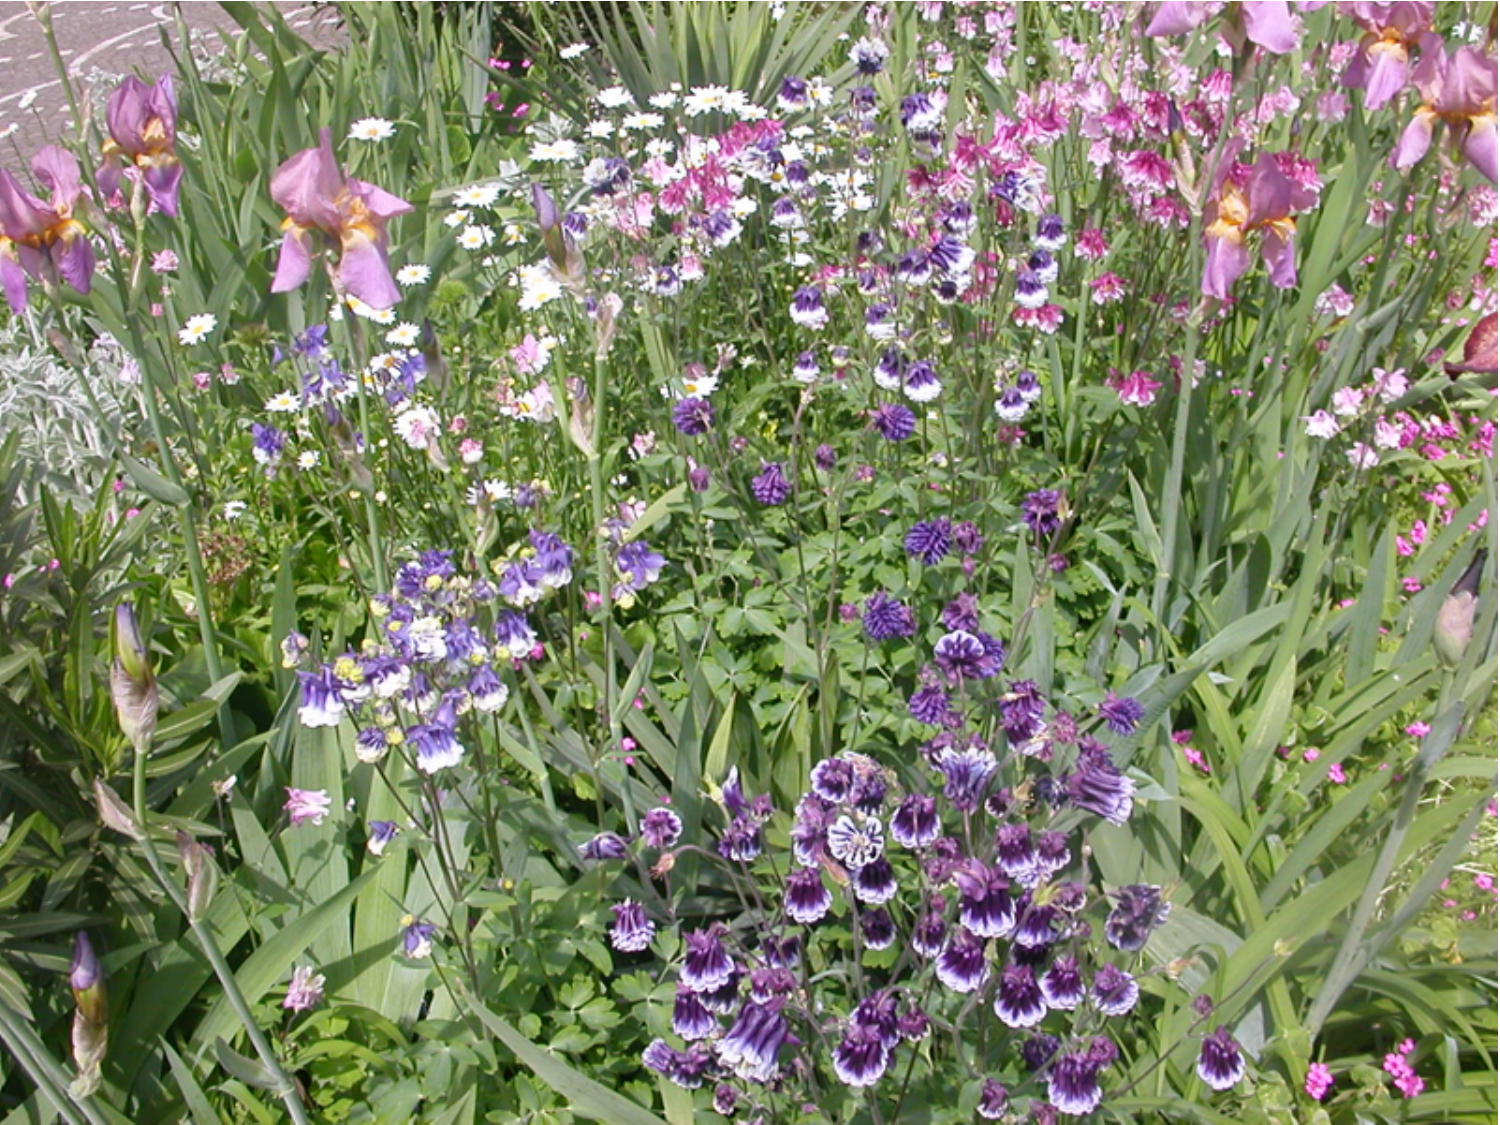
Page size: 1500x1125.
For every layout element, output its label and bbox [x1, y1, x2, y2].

list [0, 1, 1499, 1125]
